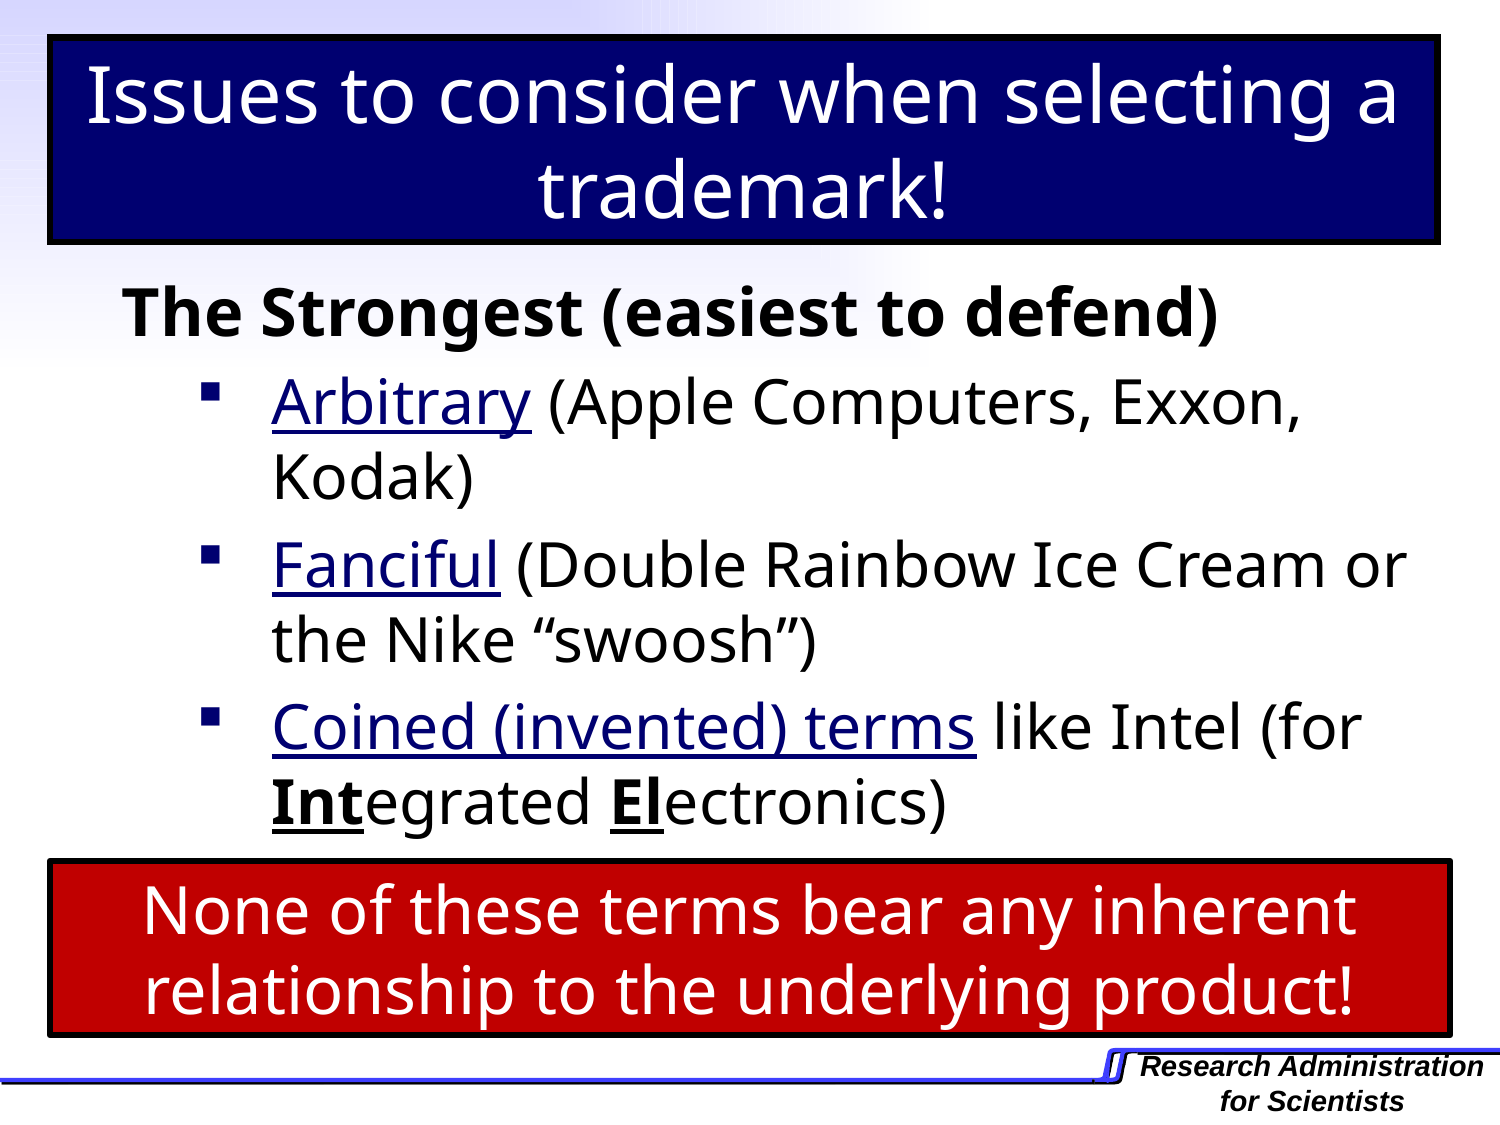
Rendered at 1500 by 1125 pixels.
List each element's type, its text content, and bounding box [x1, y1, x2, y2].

text_box None of these terms bear any inherent relationship to the underlying product! [50, 860, 1450, 1036]
text_box Issues to consider when selecting a trademark! [50, 37, 1438, 243]
text_box The Strongest (easiest to defend) Arbitrary (Apple Computers, Exxon, Kodak) Fanciful (Double Rainbow Ice Cream or the Nike “swoosh”) Coined (invented) terms like Intel (for Integrated Electronics) [12, 262, 1500, 932]
